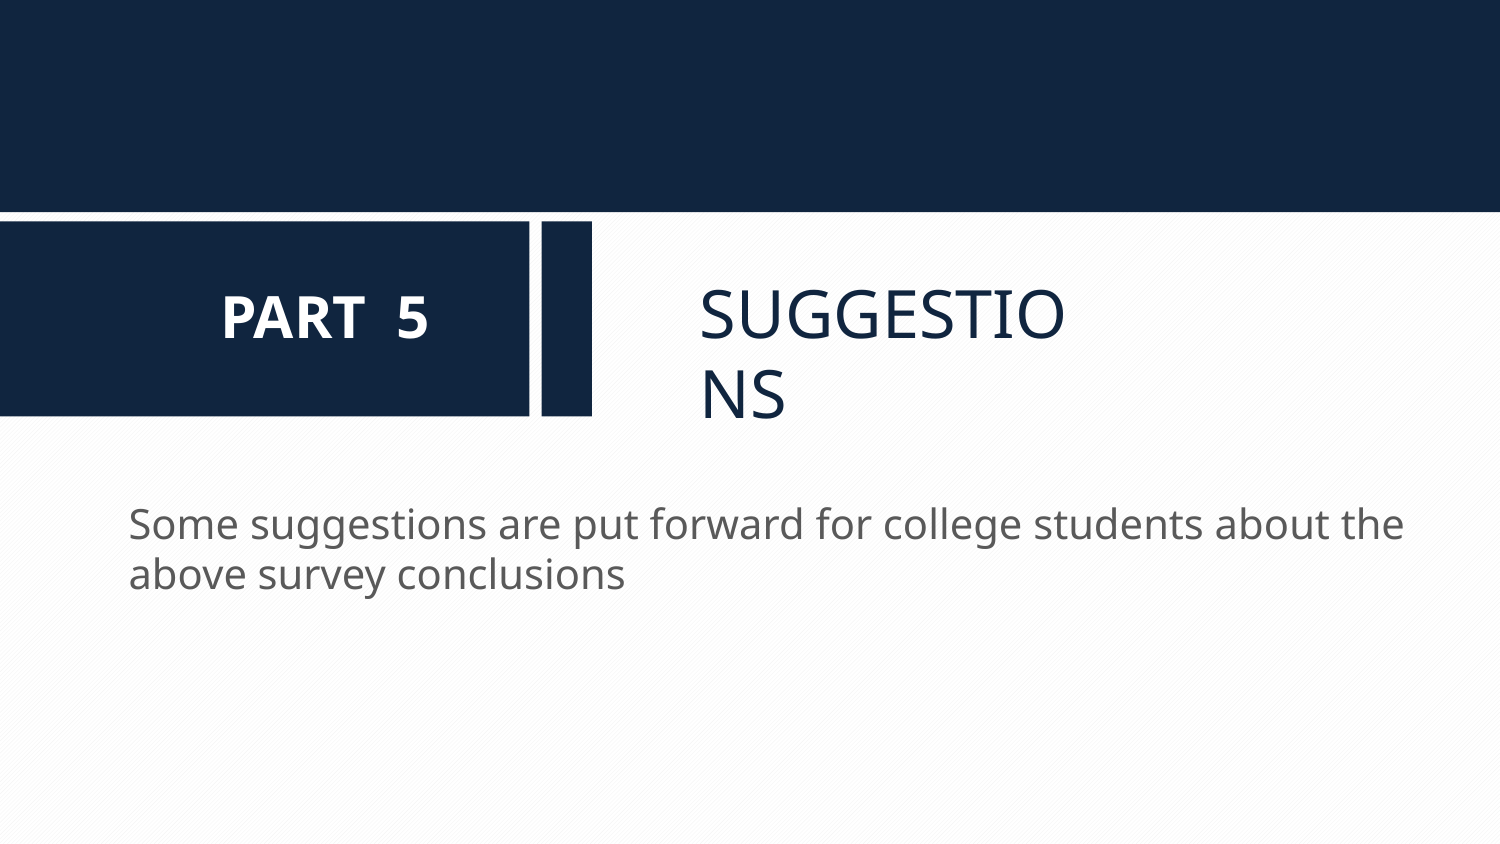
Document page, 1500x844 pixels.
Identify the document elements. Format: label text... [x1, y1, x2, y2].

list Some suggestions are put forward for college students about the above survey conclusions [113, 490, 1427, 641]
list PART 5 [165, 240, 486, 391]
list SUGGESTIONS [685, 264, 1091, 366]
